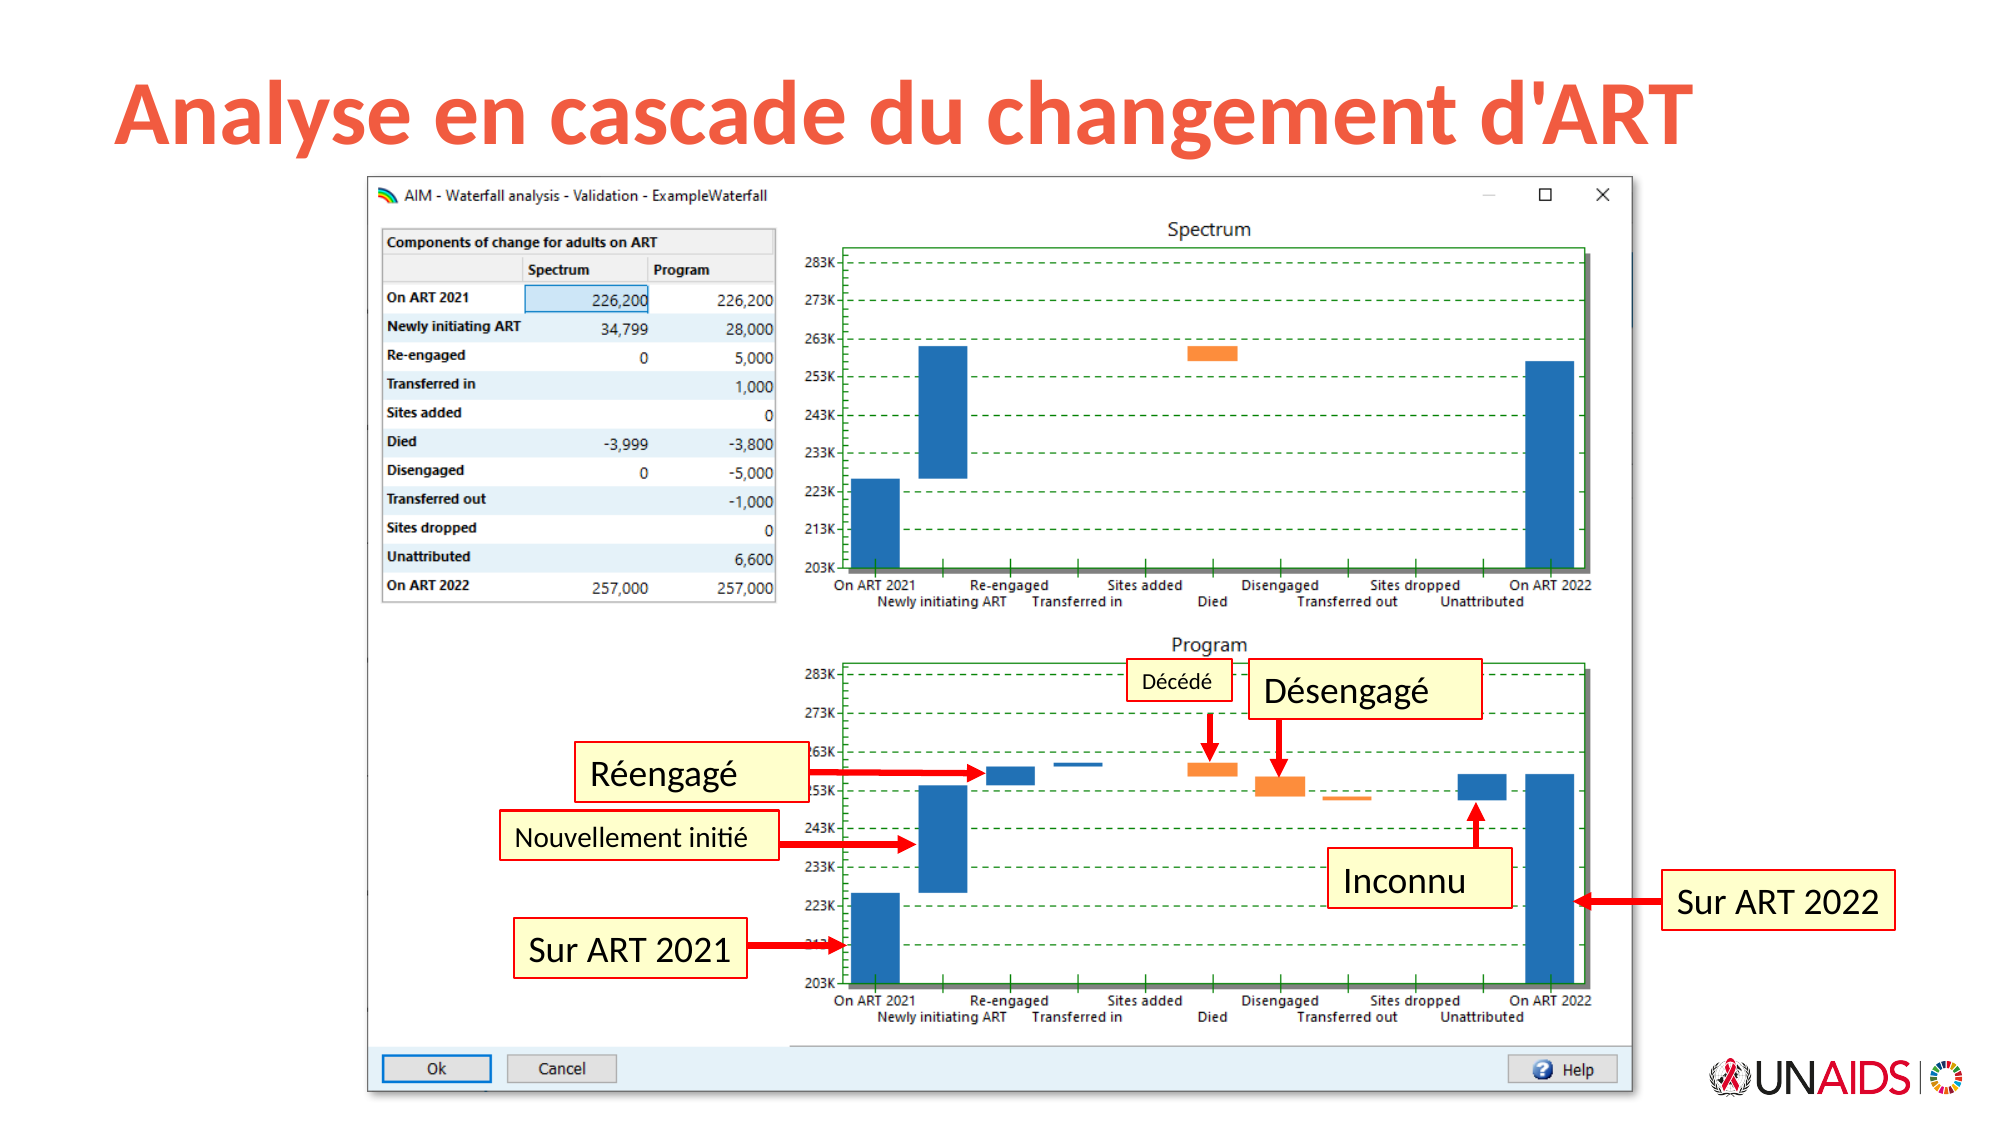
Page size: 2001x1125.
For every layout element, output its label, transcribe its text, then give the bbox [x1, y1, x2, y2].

picture [1709, 1058, 1963, 1097]
picture [367, 176, 1633, 1093]
text_box Sur ART 2022 [1662, 869, 1896, 930]
title Analyse en cascade du changement d'ART [99, 45, 1900, 233]
